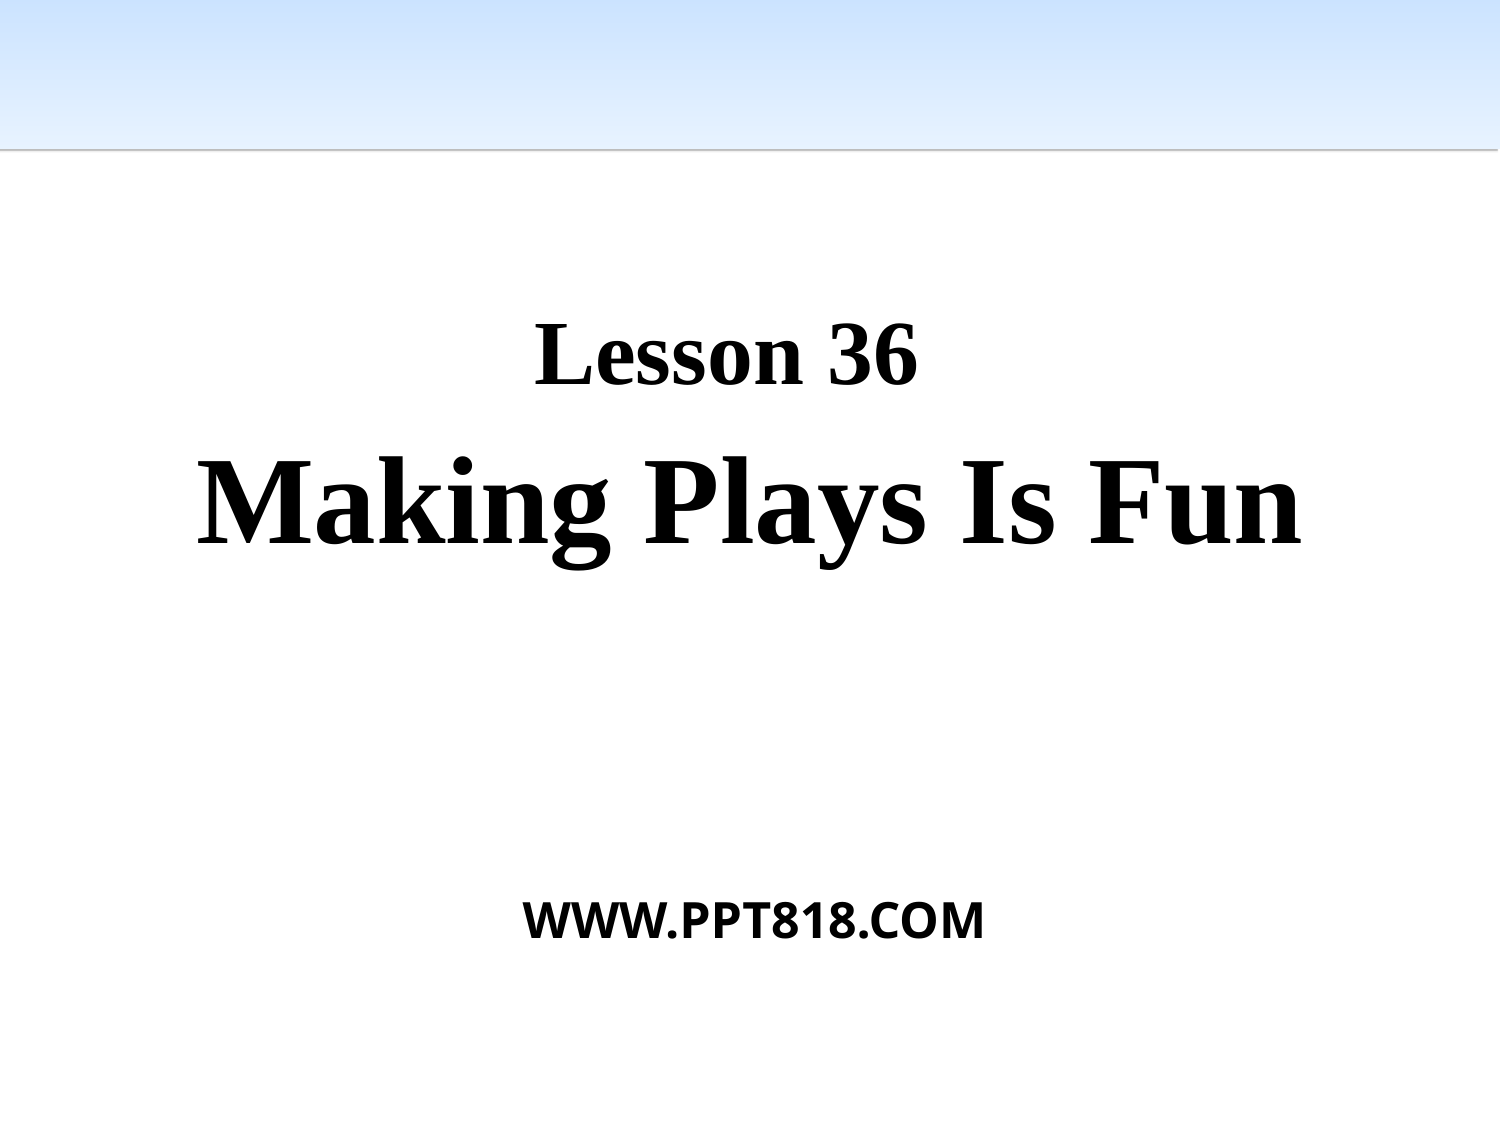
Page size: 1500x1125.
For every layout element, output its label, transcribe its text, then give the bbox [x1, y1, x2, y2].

text_box Lesson 36 Making Plays Is Fun [0, 274, 1500, 576]
text_box WWW.PPT818.COM [451, 875, 1058, 956]
